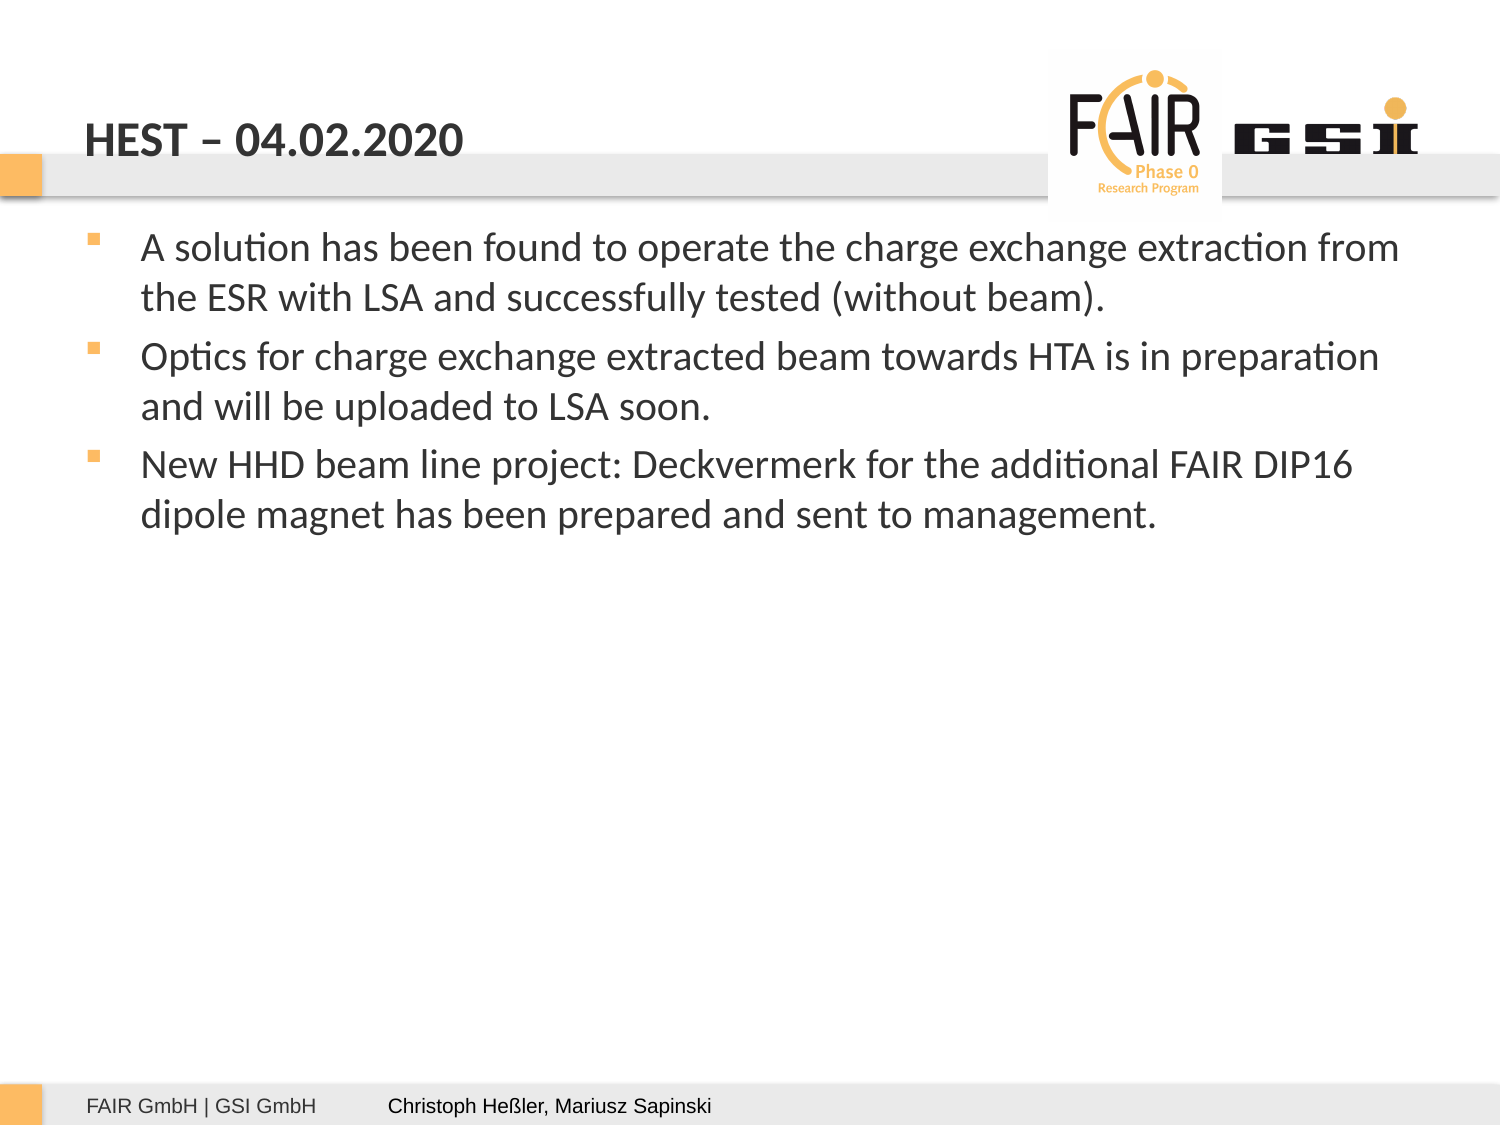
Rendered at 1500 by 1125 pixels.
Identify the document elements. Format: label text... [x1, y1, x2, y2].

footer Christoph Heßler, Mariusz Sapinski [372, 1076, 1165, 1125]
title HEST – 04.02.2020 [69, 44, 986, 174]
picture [1233, 95, 1419, 154]
list A solution has been found to operate the charge exchange extraction from the ESR with LSA and successfully tested (without beam). Optics for charge exchange extracted beam towards HTA is in preparation and will be uploaded to LSA soon. New HHD beam line project: Deckvermerk for the additional FAIR DIP16 dipole magnet has been prepared and sent to management. [69, 212, 1417, 1018]
picture [1048, 49, 1222, 212]
